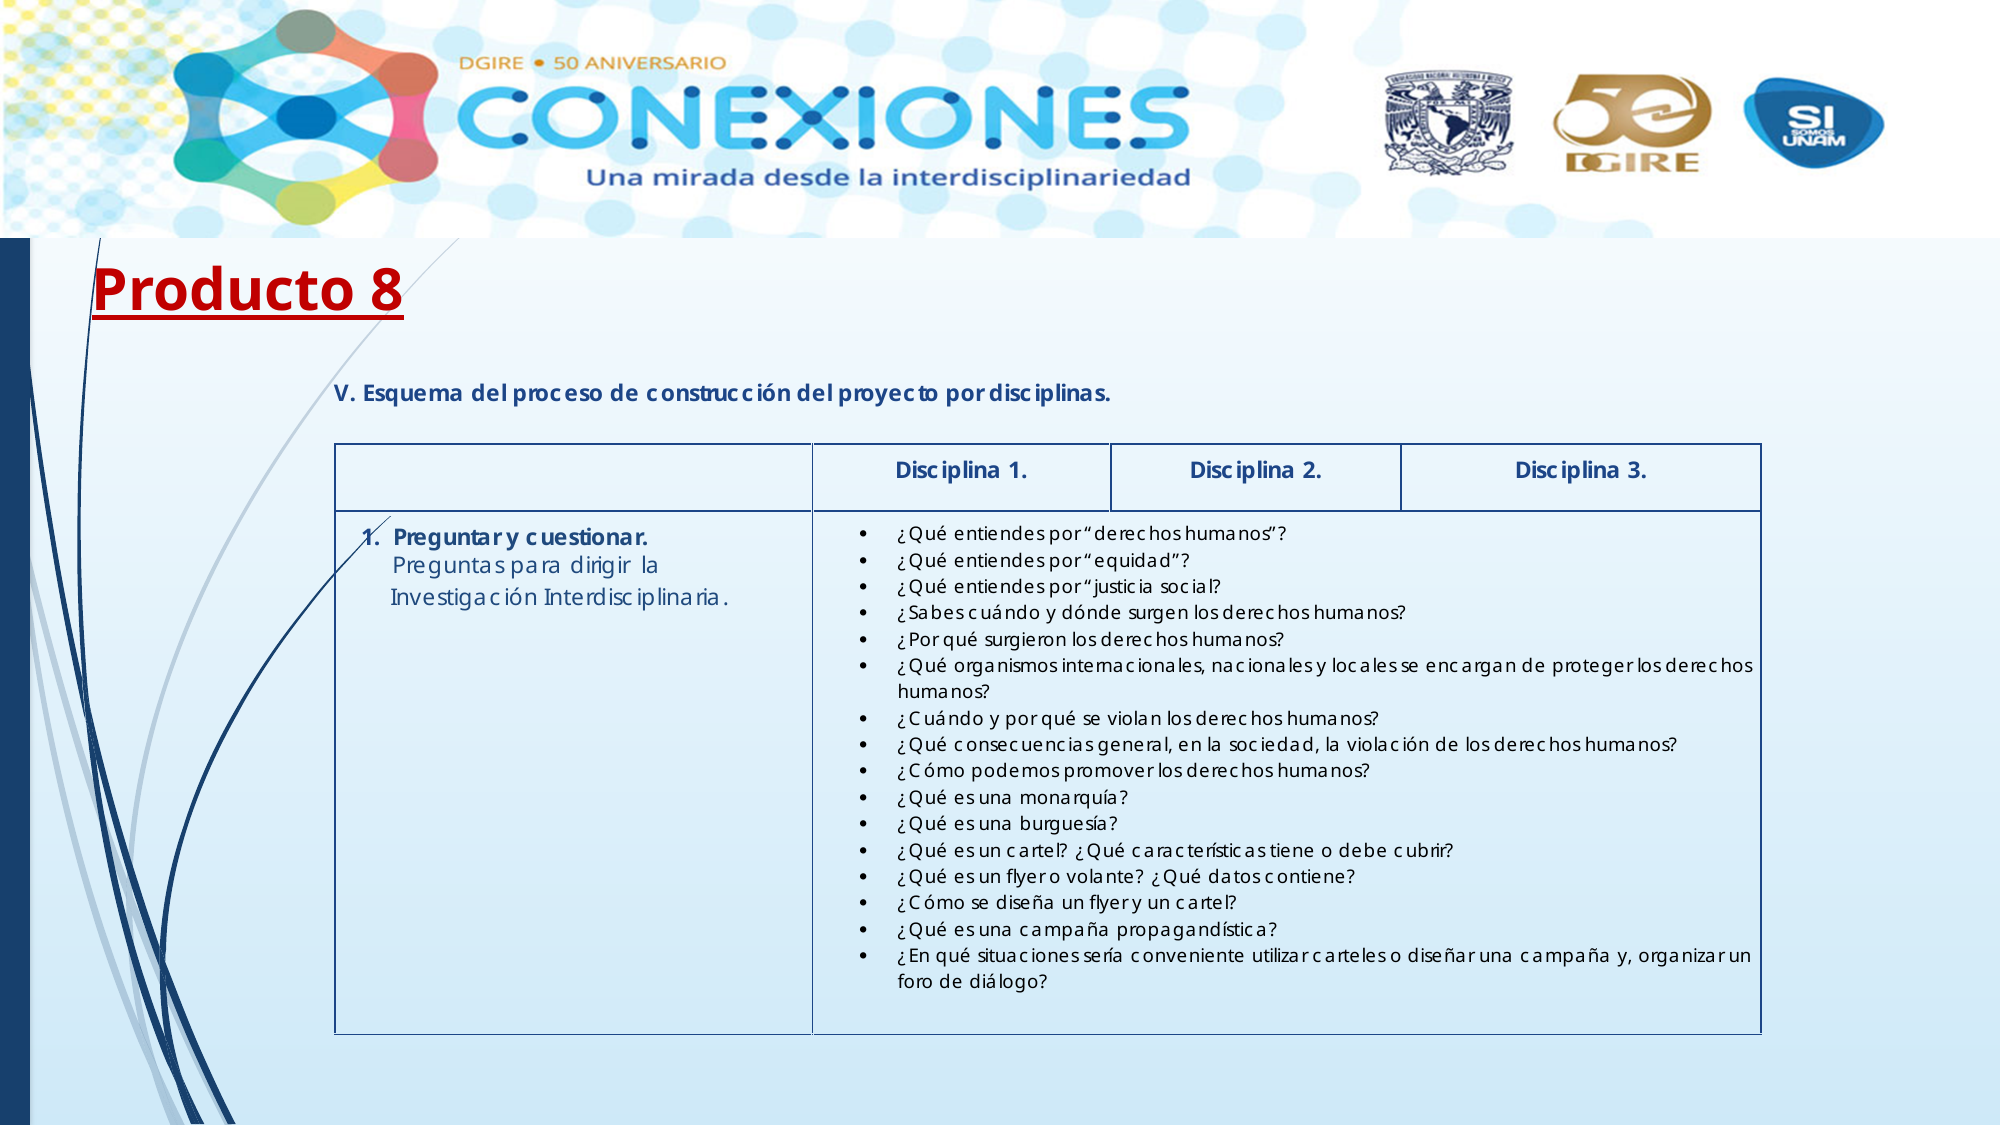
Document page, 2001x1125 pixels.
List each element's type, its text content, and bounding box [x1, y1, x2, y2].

text_box Producto 8 [76, 250, 420, 330]
picture [0, 0, 2000, 239]
picture [330, 378, 1763, 1068]
